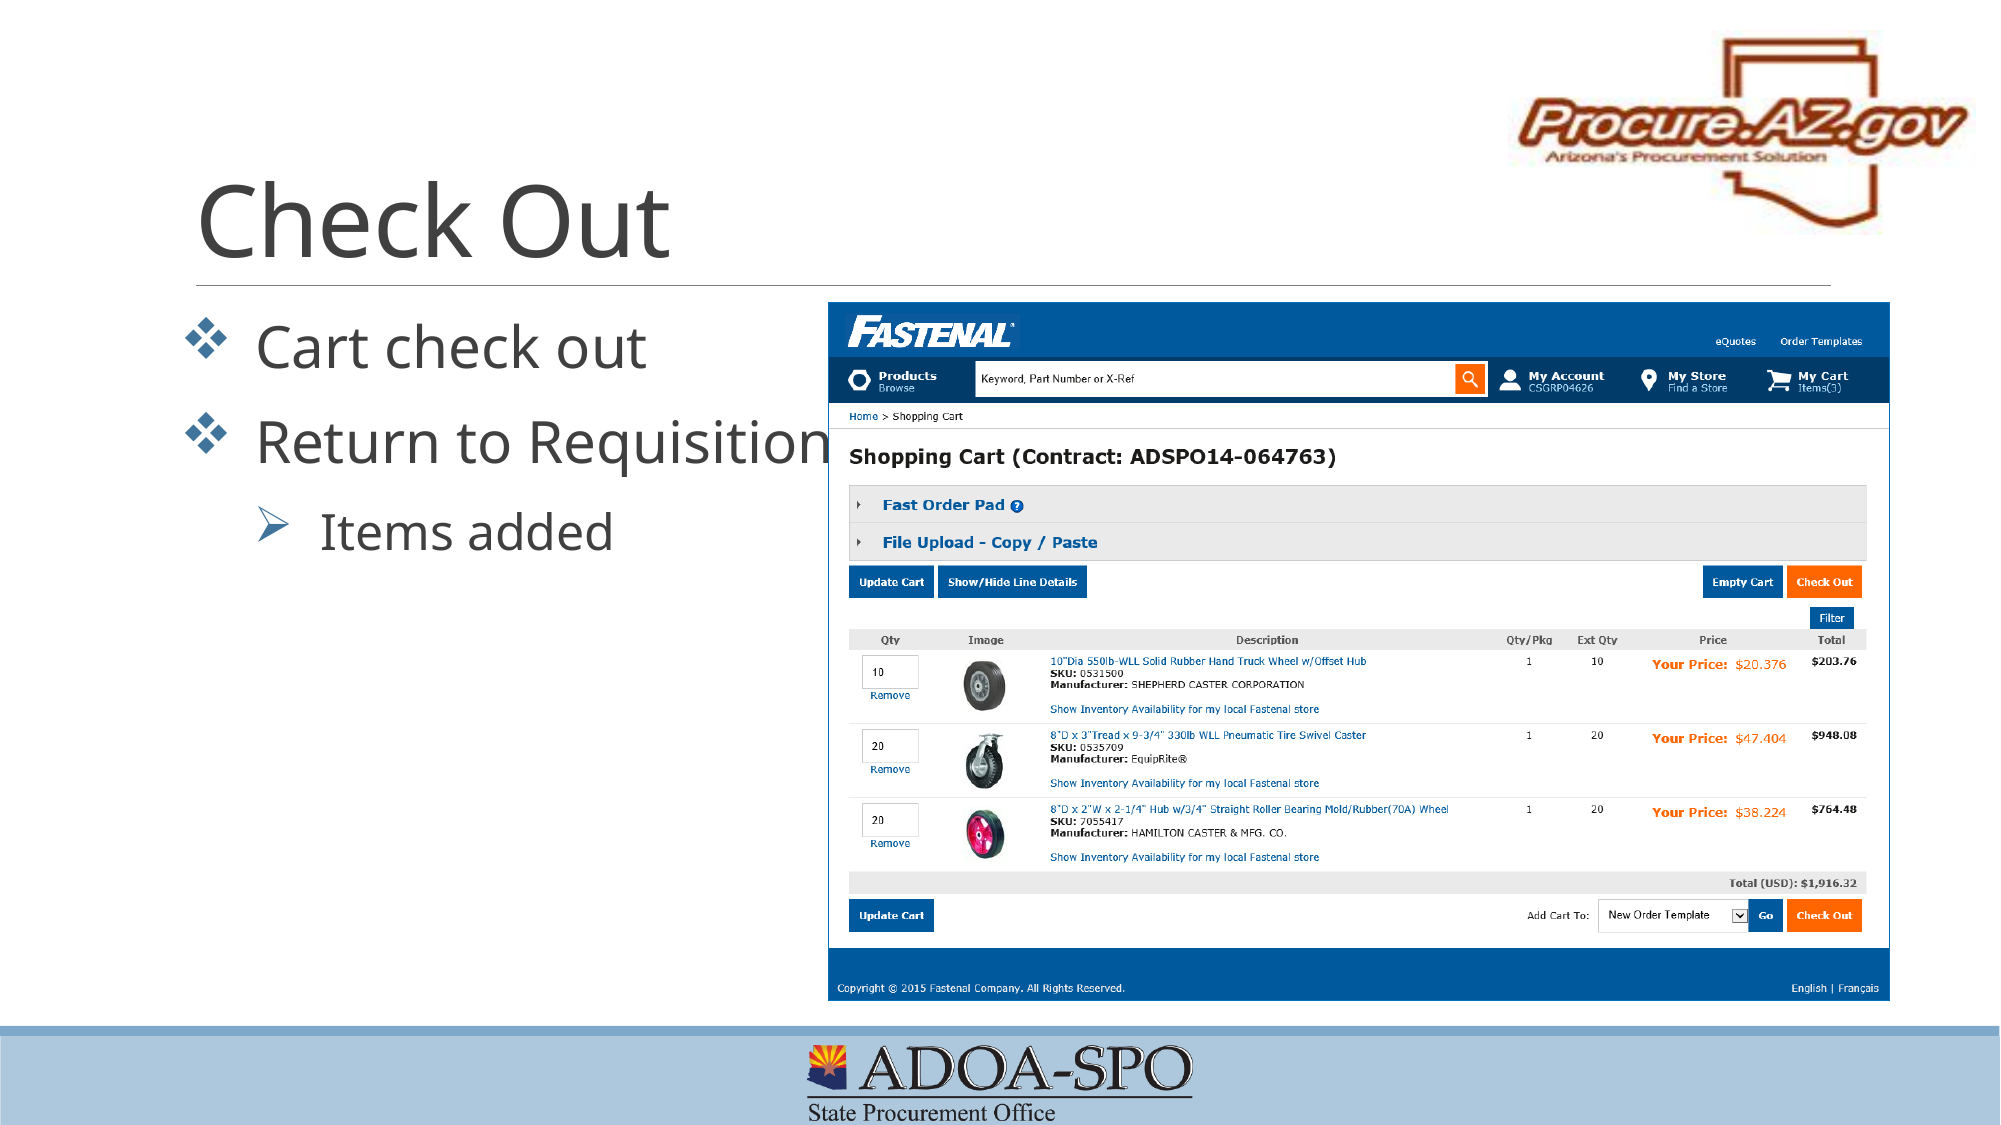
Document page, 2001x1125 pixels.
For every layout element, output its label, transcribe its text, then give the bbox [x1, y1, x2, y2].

picture [827, 302, 1891, 1001]
title Check Out [180, 47, 1830, 285]
picture [1508, 30, 1976, 235]
picture [807, 1045, 1193, 1121]
list Cart check out Return to Requisition Items added [180, 302, 826, 963]
